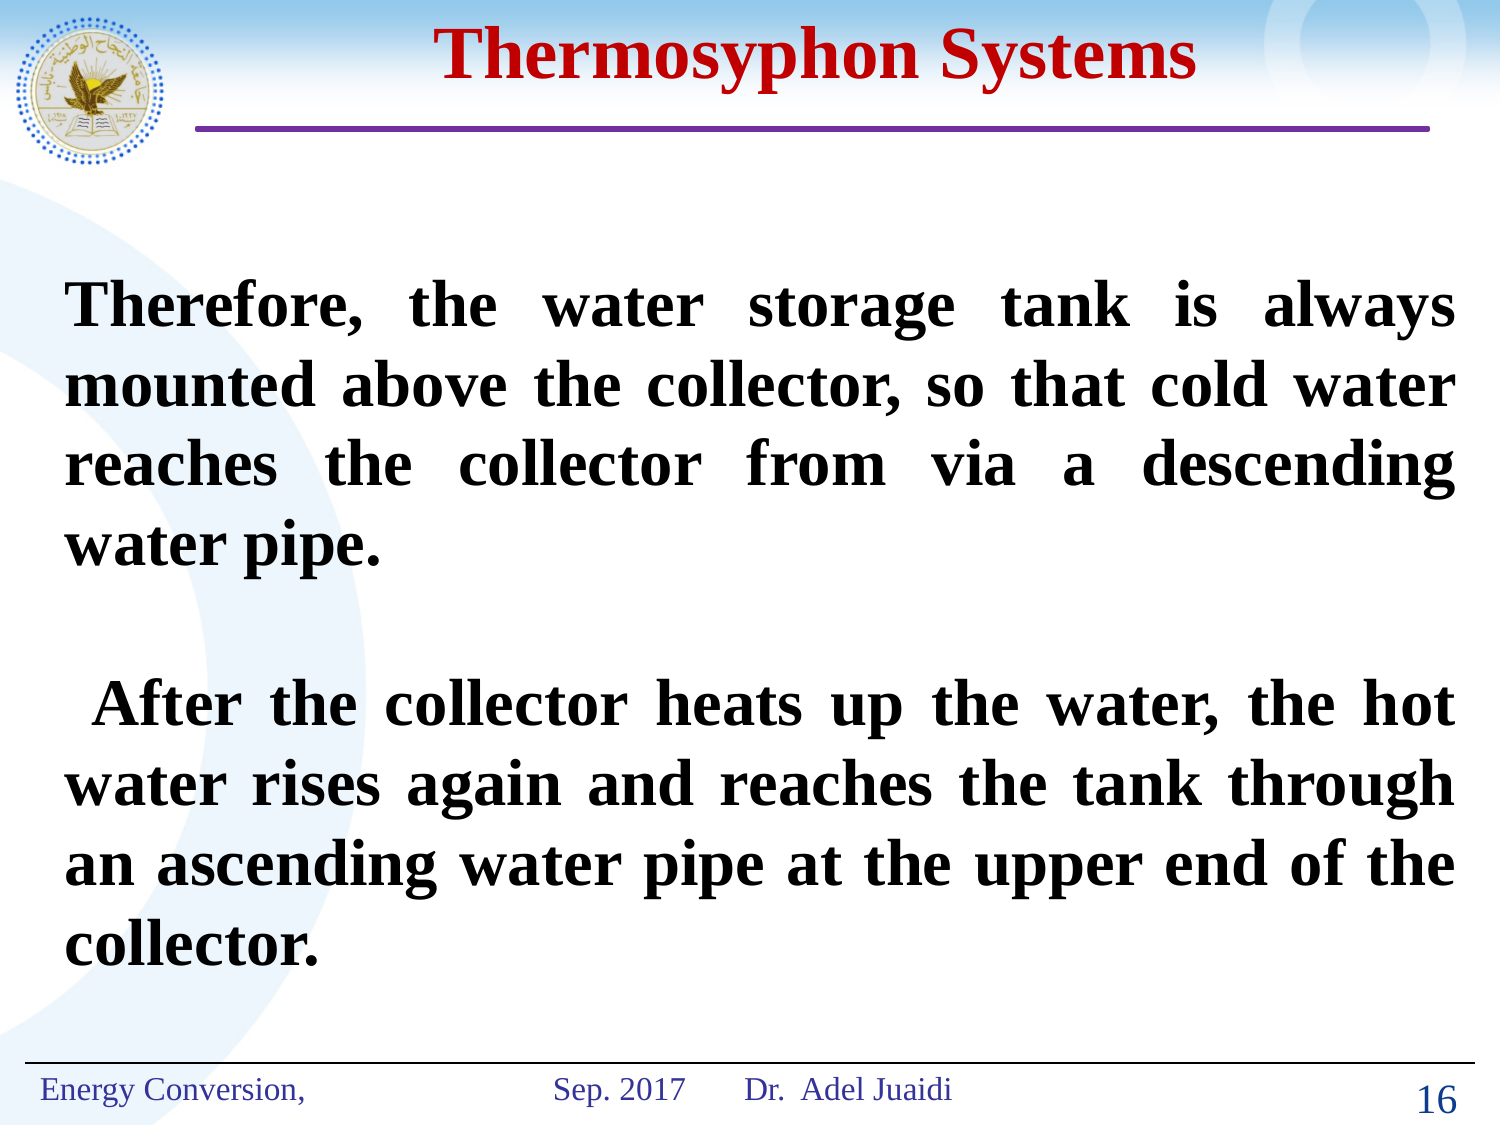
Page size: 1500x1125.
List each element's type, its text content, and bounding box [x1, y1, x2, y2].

picture [0, 0, 1500, 1125]
text_box Therefore, the water storage tank is always mounted above the collector, so that cold water reaches the collector from via a descending water pipe. After the collector heats up the water, the hot water rises again and reaches the tank through an ascending water pipe at the upper end of the collector. [49, 251, 1473, 987]
slide_number 16 [1325, 1064, 1473, 1125]
title Thermosyphon Systems [193, 6, 1438, 129]
